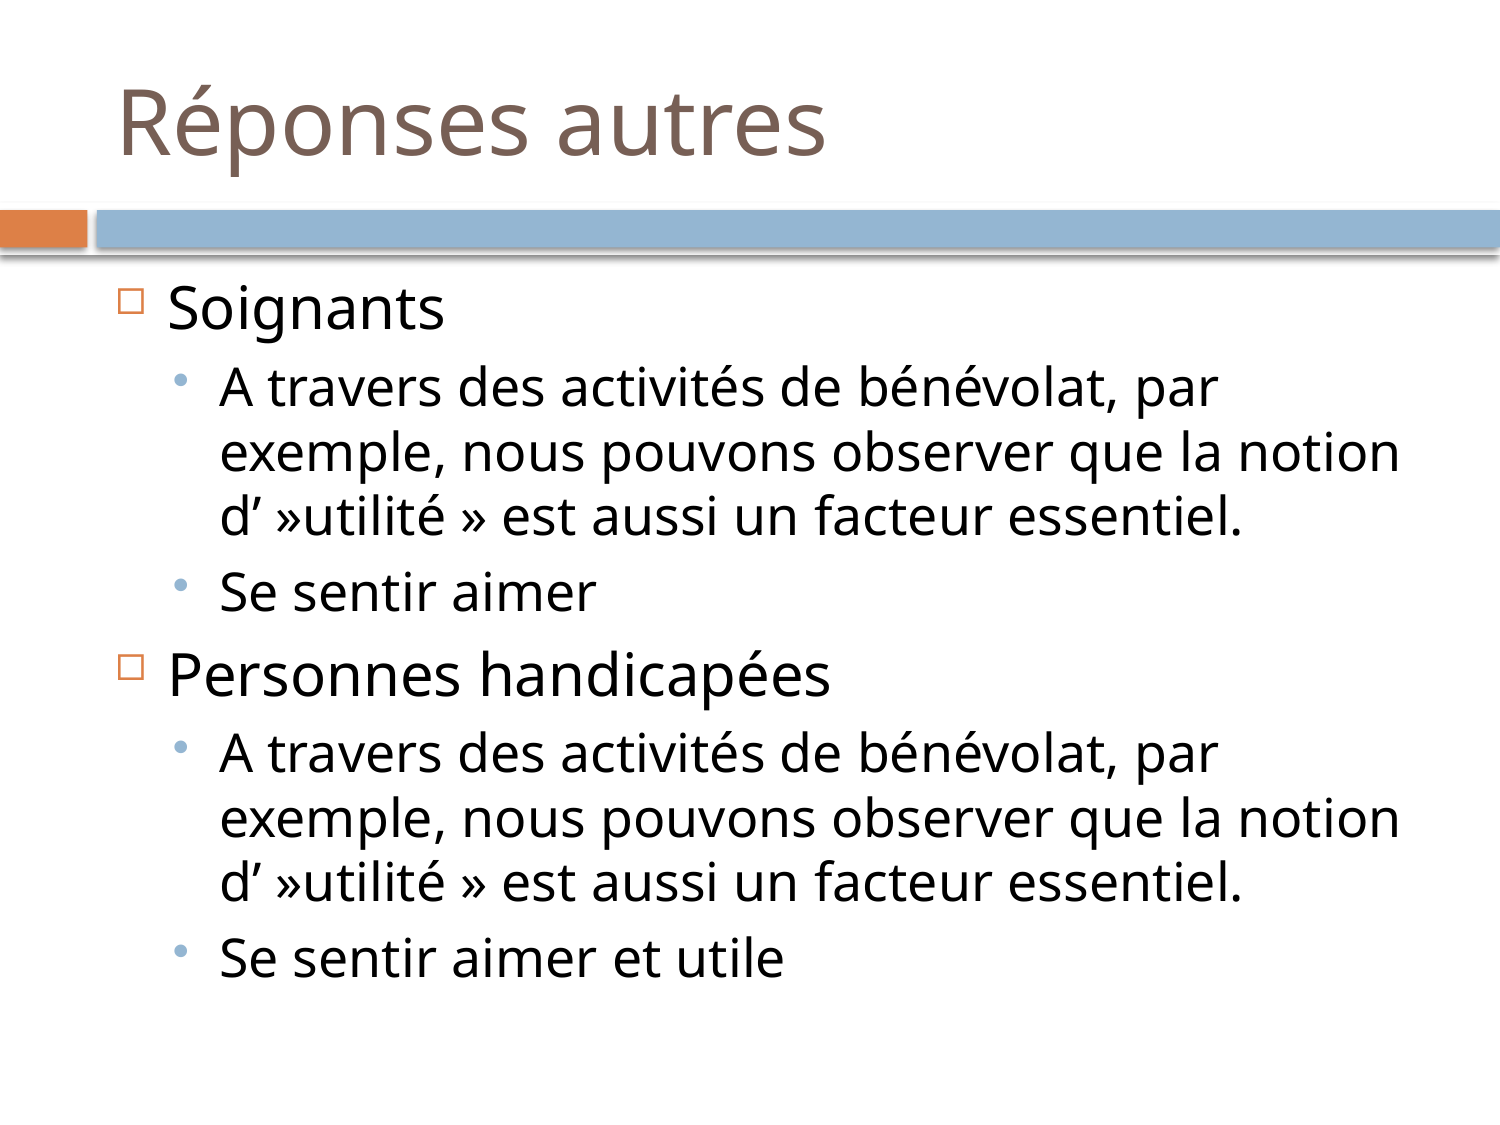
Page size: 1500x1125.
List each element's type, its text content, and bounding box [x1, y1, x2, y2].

list Soignants A travers des activités de bénévolat, par exemple, nous pouvons observer que la notion d’ »utilité » est aussi un facteur essentiel. Se sentir aimer Personnes handicapées A travers des activités de bénévolat, par exemple, nous pouvons observer que la notion d’ »utilité » est aussi un facteur essentiel. Se sentir aimer et utile [100, 262, 1438, 1000]
title Réponses autres [100, 37, 1438, 200]
